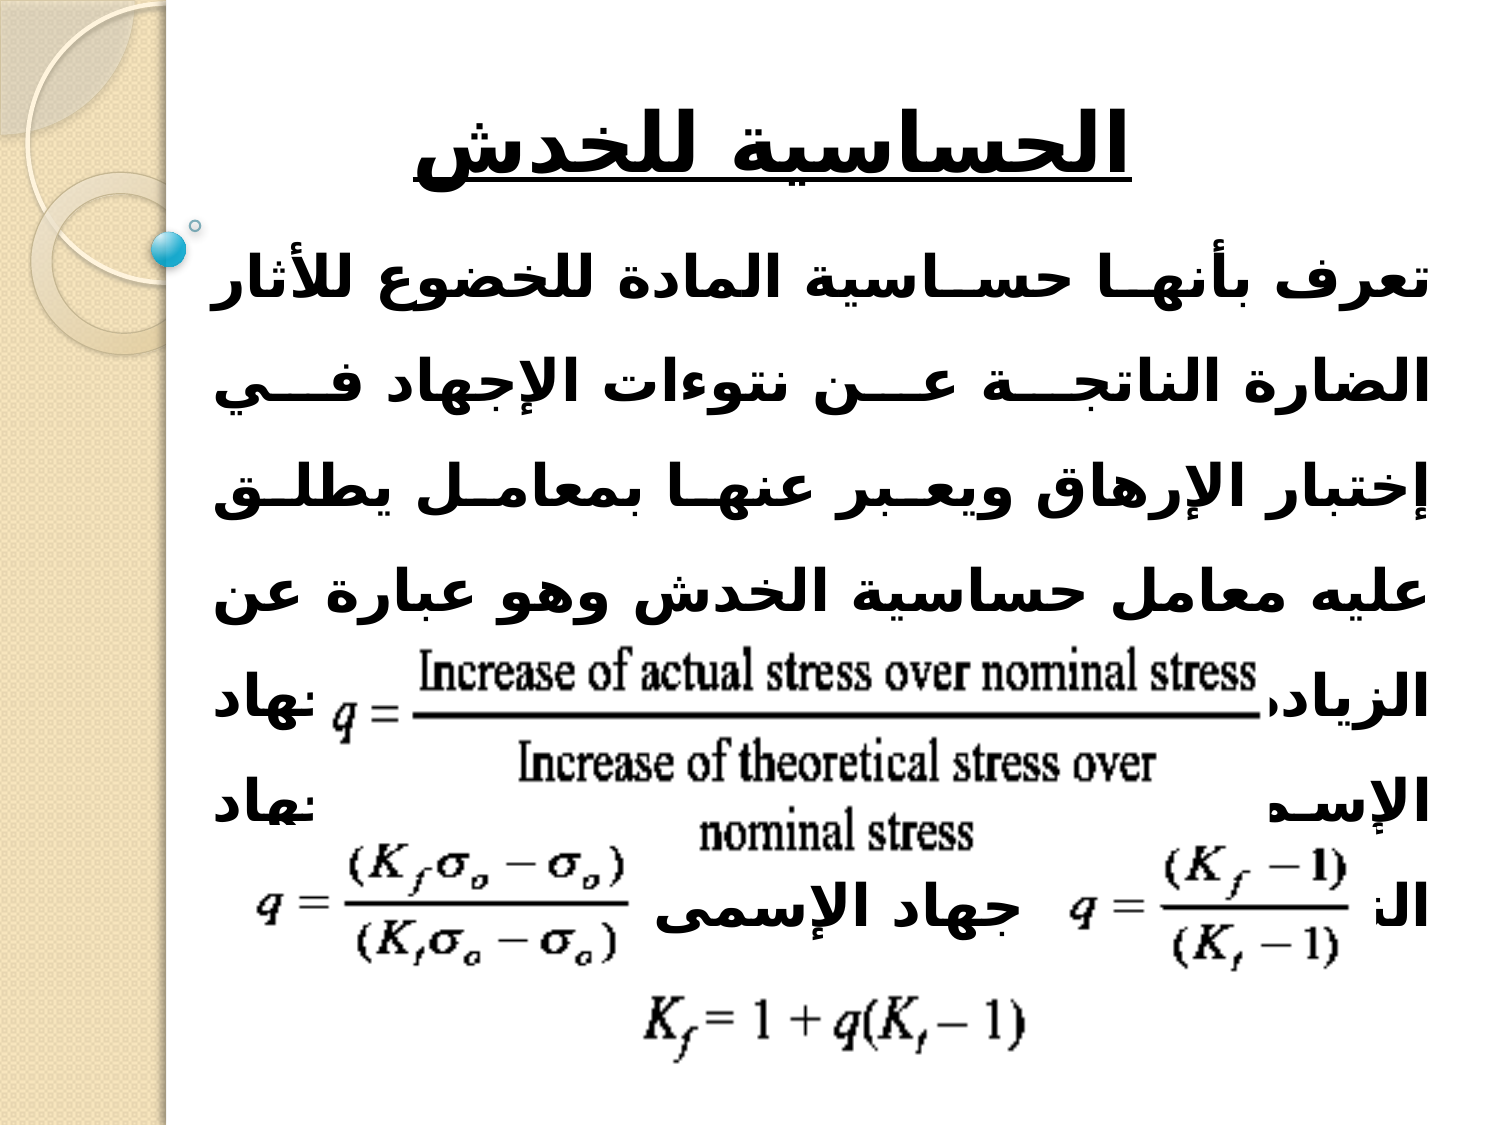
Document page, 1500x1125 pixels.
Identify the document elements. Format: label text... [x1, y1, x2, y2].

picture [241, 635, 1377, 1088]
text_box تعرف بأنها حساسية المادة للخضوع للأثار الضارة الناتجة عن نتوءات الإجهاد في إختبار الإرهاق ويعبر عنها بمعامل يطلق عليه معامل حساسية الخدش وهو عبارة عن الزيادة في الإجهاد الفعلي عن الإجهاد الإسمى مقسوما على الزيادة في الإجهاد النظري عن الإجهاد الإسمى. [197, 196, 1447, 946]
title الحساسية للخدش [202, 54, 1372, 196]
